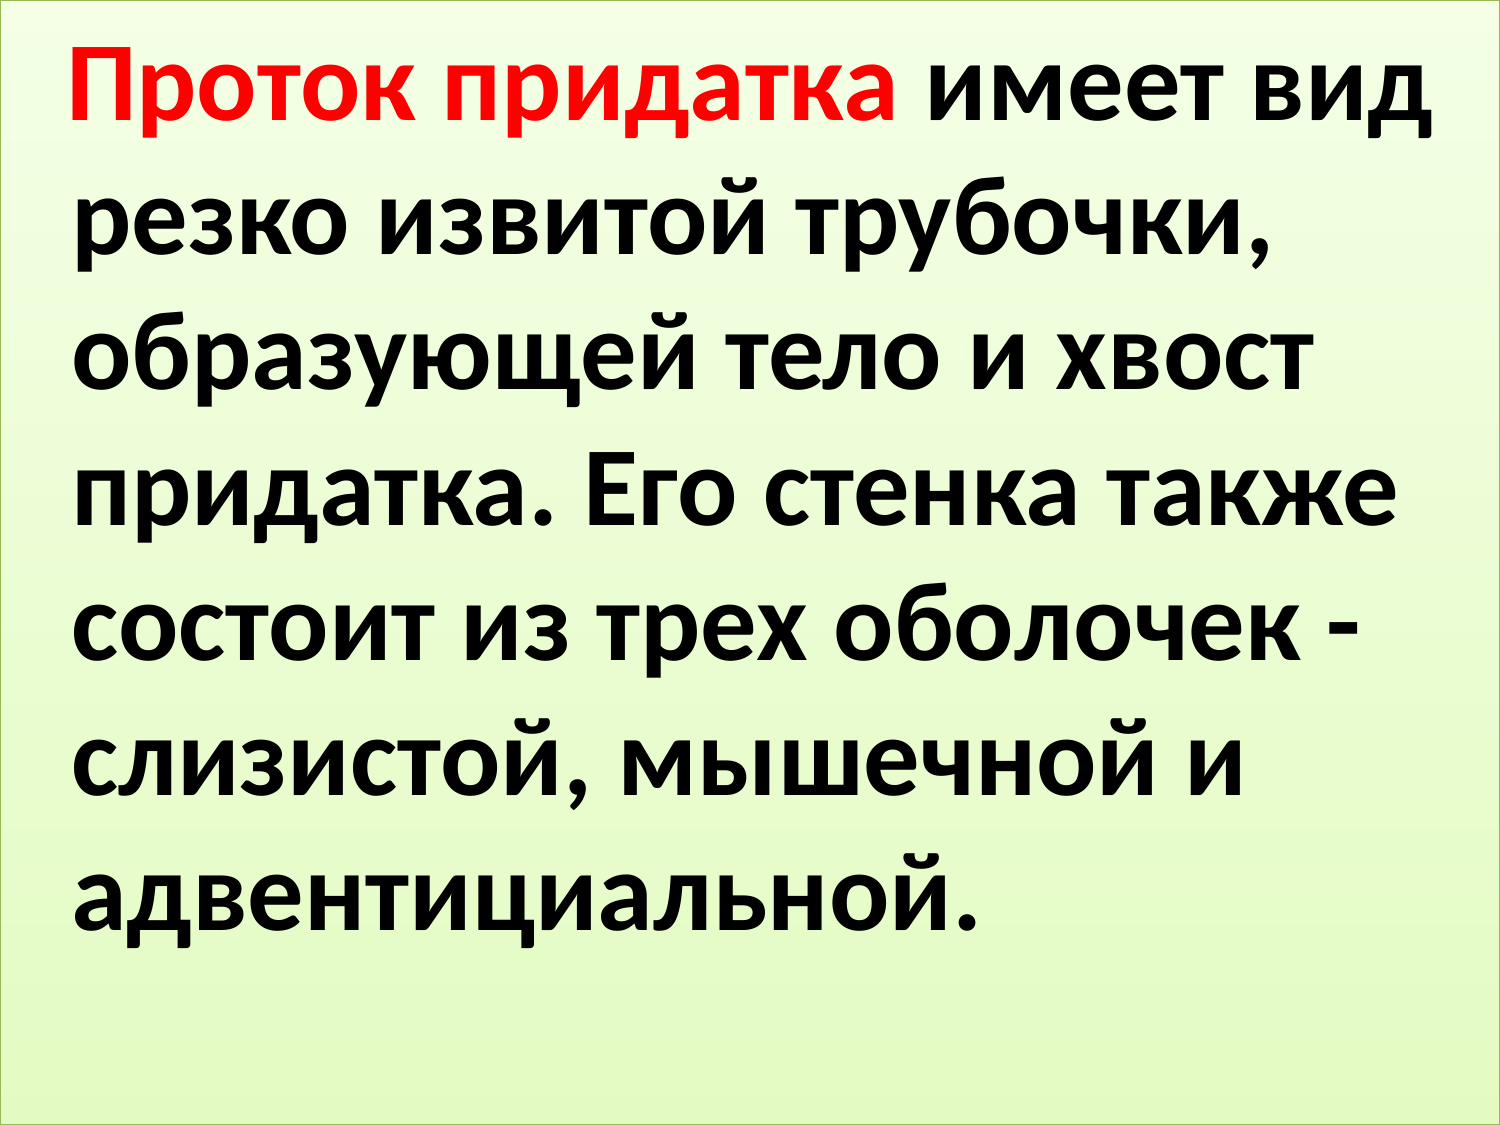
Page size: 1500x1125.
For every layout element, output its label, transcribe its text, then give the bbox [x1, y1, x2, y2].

list Проток придатка имеет вид резко извитой трубочки, образующей тело и хвост придатка. Его стенка также состоит из трех оболочек - слизистой, мышечной и адвентициальной. [0, 0, 1500, 1125]
